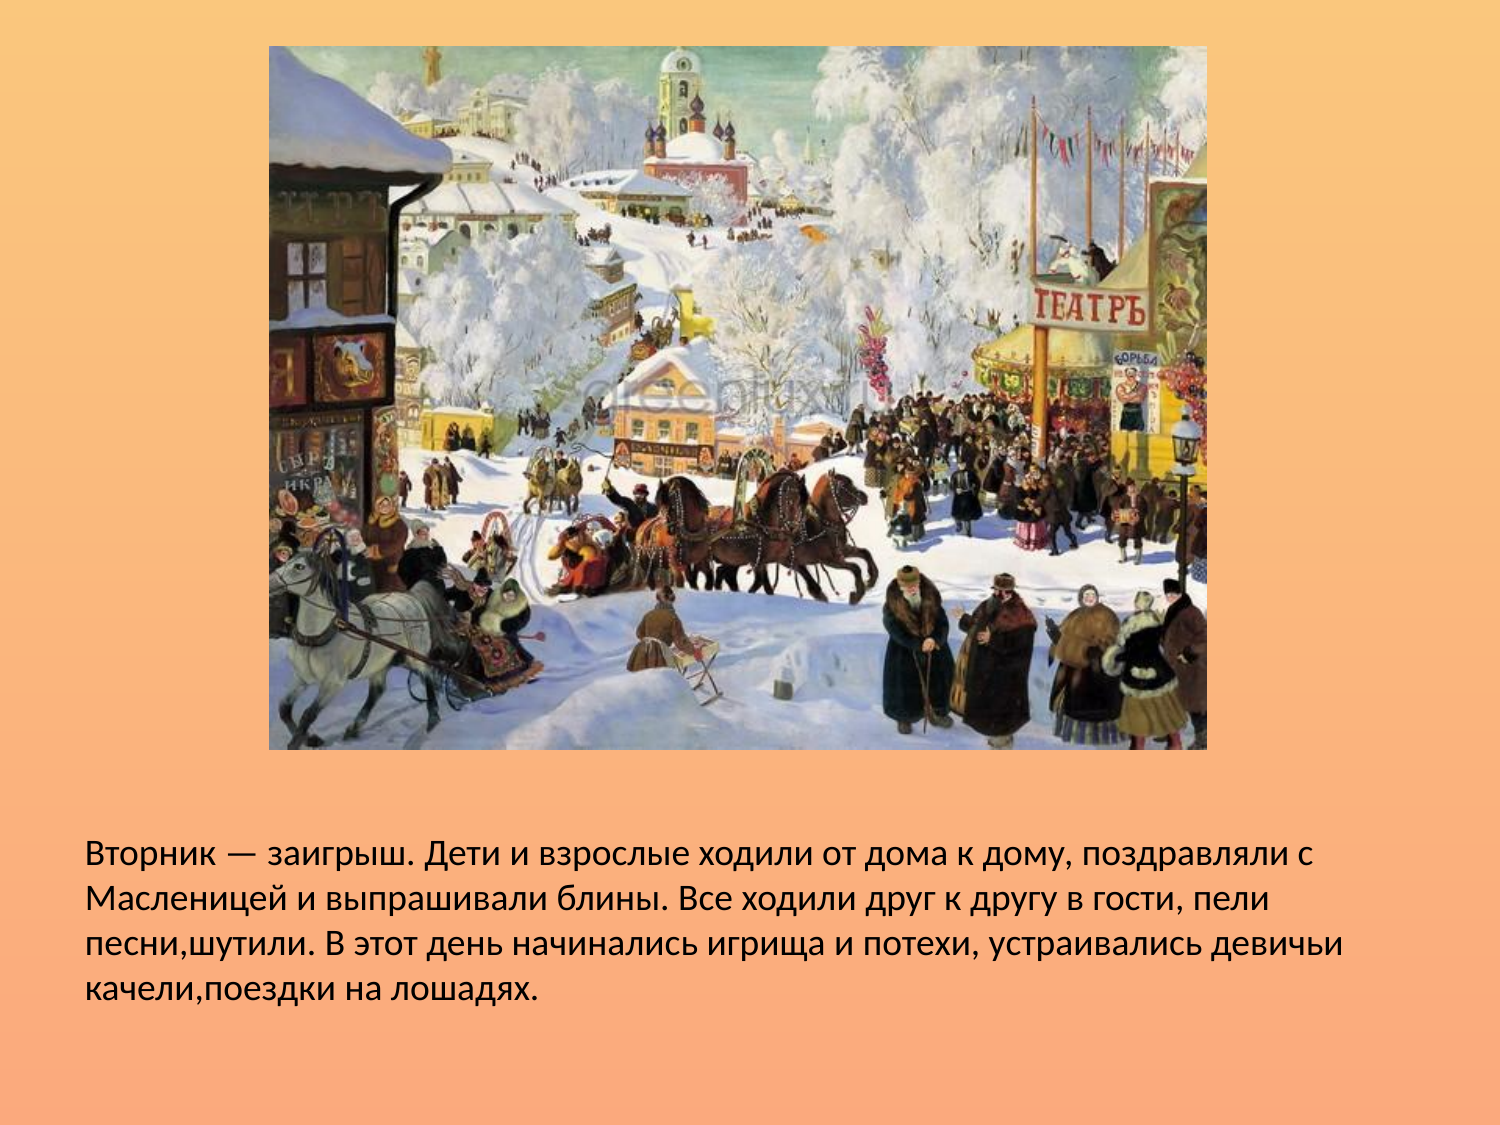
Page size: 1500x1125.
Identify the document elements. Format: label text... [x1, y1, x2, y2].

picture [269, 46, 1208, 751]
text_box Вторник — заигрыш. Дети и взрослые ходили от дома к дому, поздравляли с Масленицей и выпрашивали блины. Все ходили друг к другу в гости, пели песни,шутили. В этот день начинались игрища и потехи, устраивались девичьи качели,поездки на лошадях. [70, 820, 1418, 1015]
